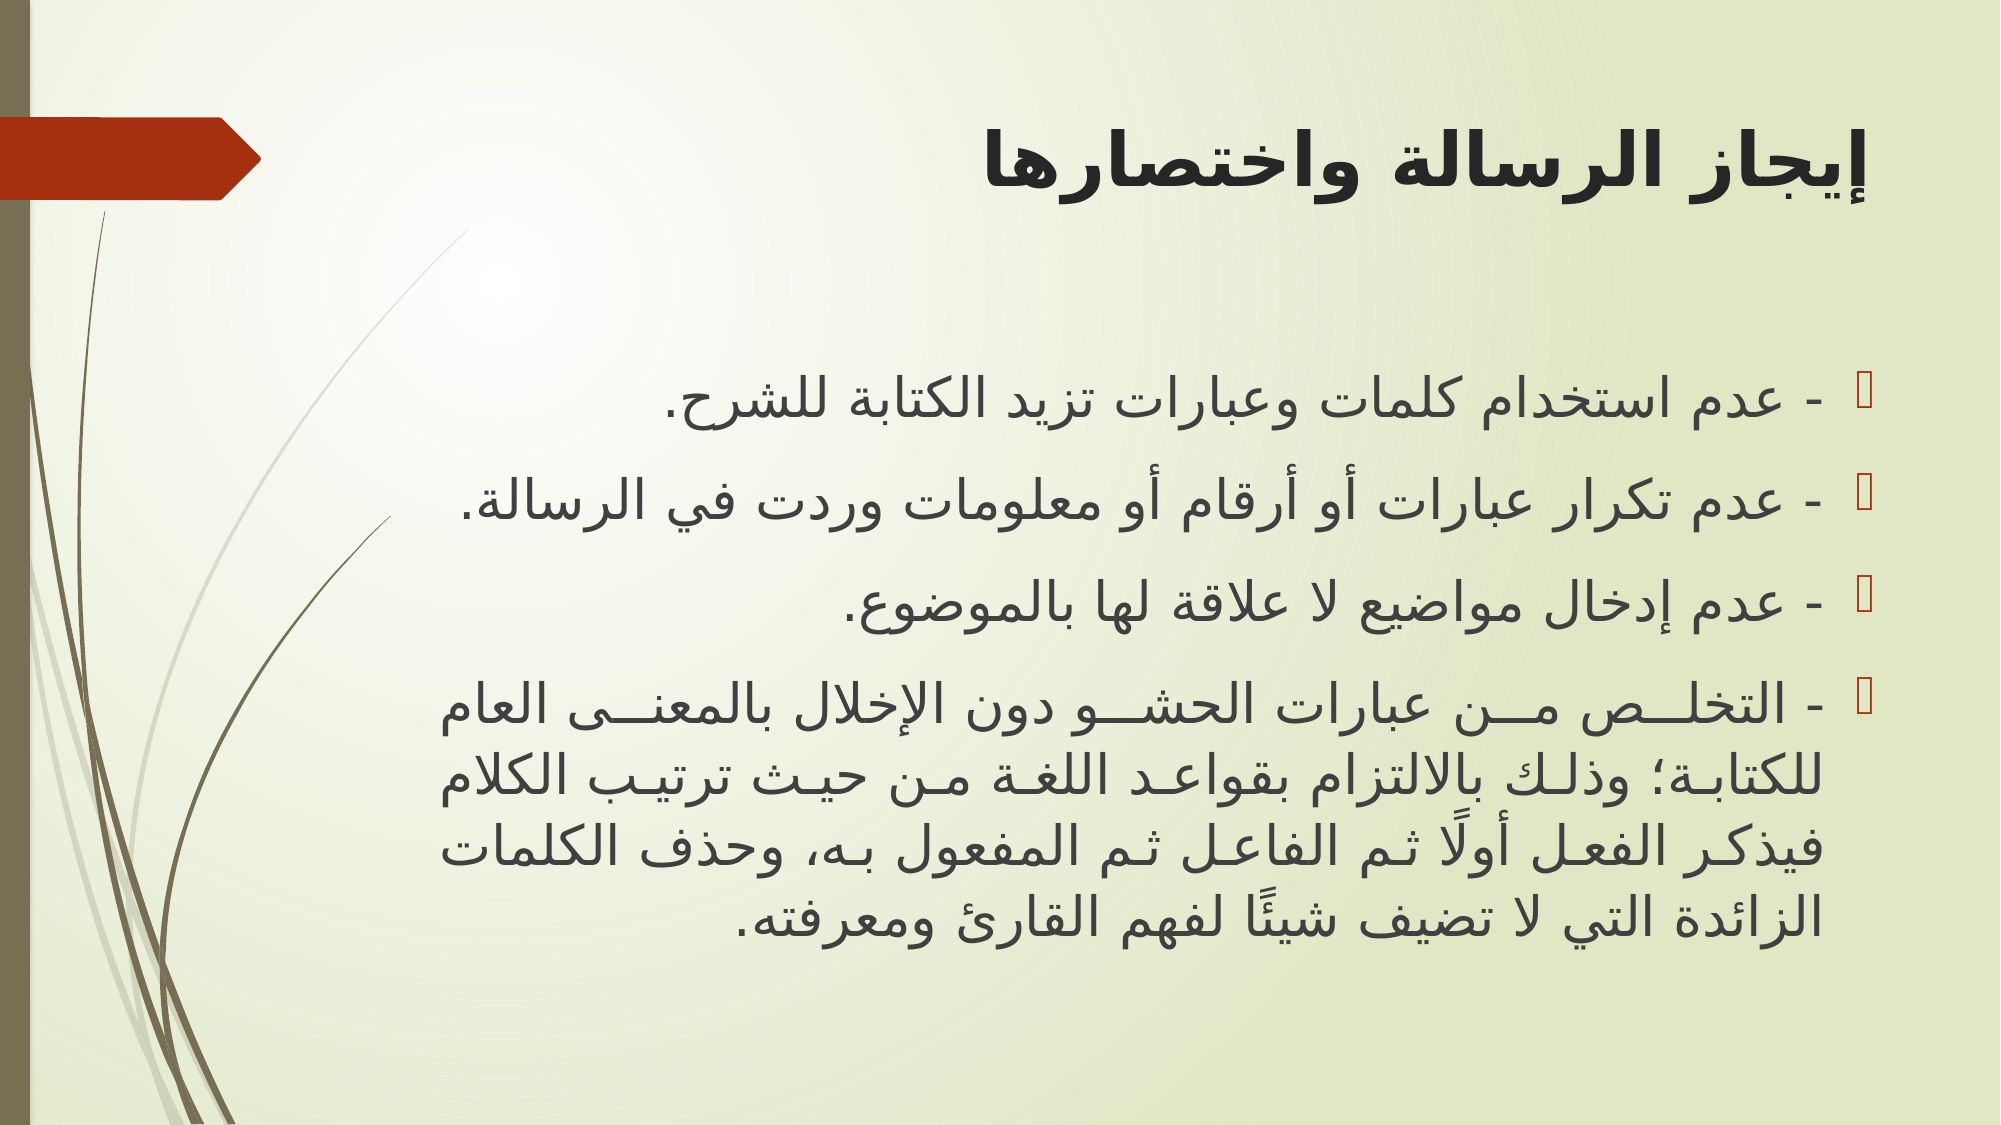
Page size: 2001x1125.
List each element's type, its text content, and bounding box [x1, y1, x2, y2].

title إيجاز الرسالة واختصارها [425, 103, 1888, 239]
list - عدم استخدام كلمات وعبارات تزيد الكتابة للشرح. - عدم تكرار عبارات أو أرقام أو معلومات وردت في الرسالة. - عدم إدخال مواضيع لا علاقة لها بالموضوع. - التخلص من عبارات الحشو دون الإخلال بالمعنى العام للكتابة؛ وذلك بالالتزام بقواعد اللغة من حيث ترتيب الكلام فيذكر الفعل أولًا ثم الفاعل ثم المفعول به، وحذف الكلمات الزائدة التي لا تضيف شيئًا لفهم القارئ ومعرفته. [424, 350, 1888, 970]
